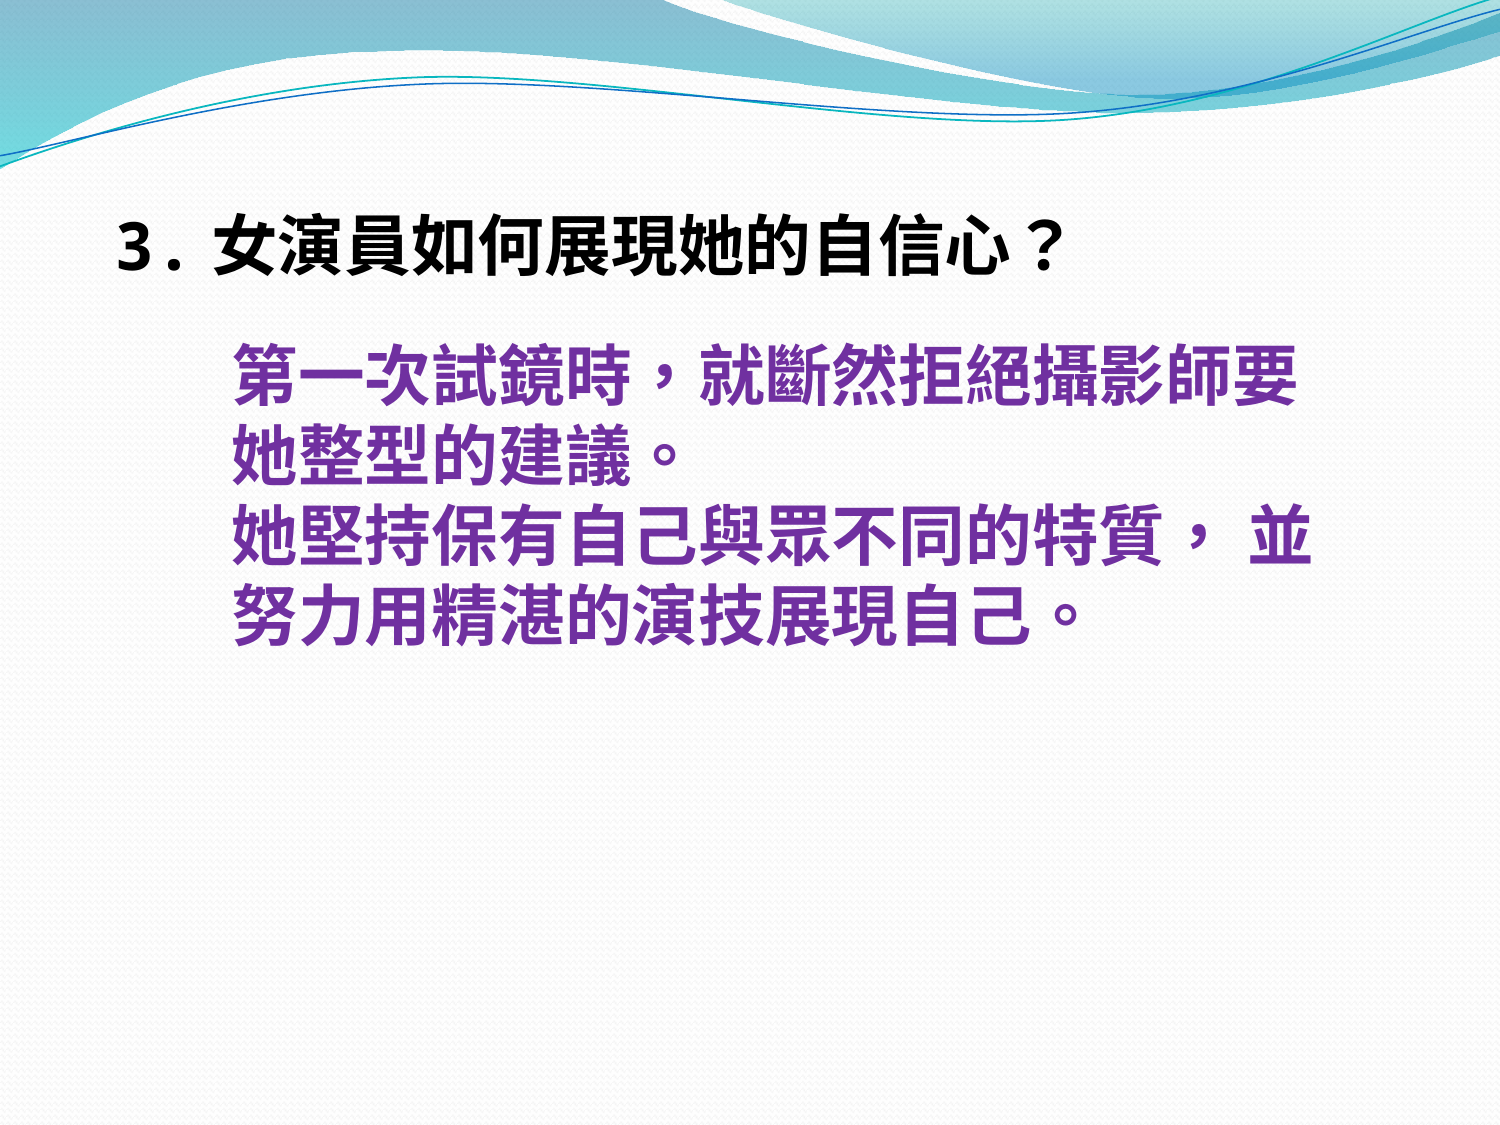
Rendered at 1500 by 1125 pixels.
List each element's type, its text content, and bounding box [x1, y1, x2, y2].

text_box 第一次試鏡時，就斷然拒絕攝影師要她整型的建議。 她堅持保有自己與眾不同的特質， 並努力用精湛的演技展現自己。 [216, 326, 1381, 741]
text_box 3.女演員如何展現她的自信心？ [100, 196, 1388, 291]
